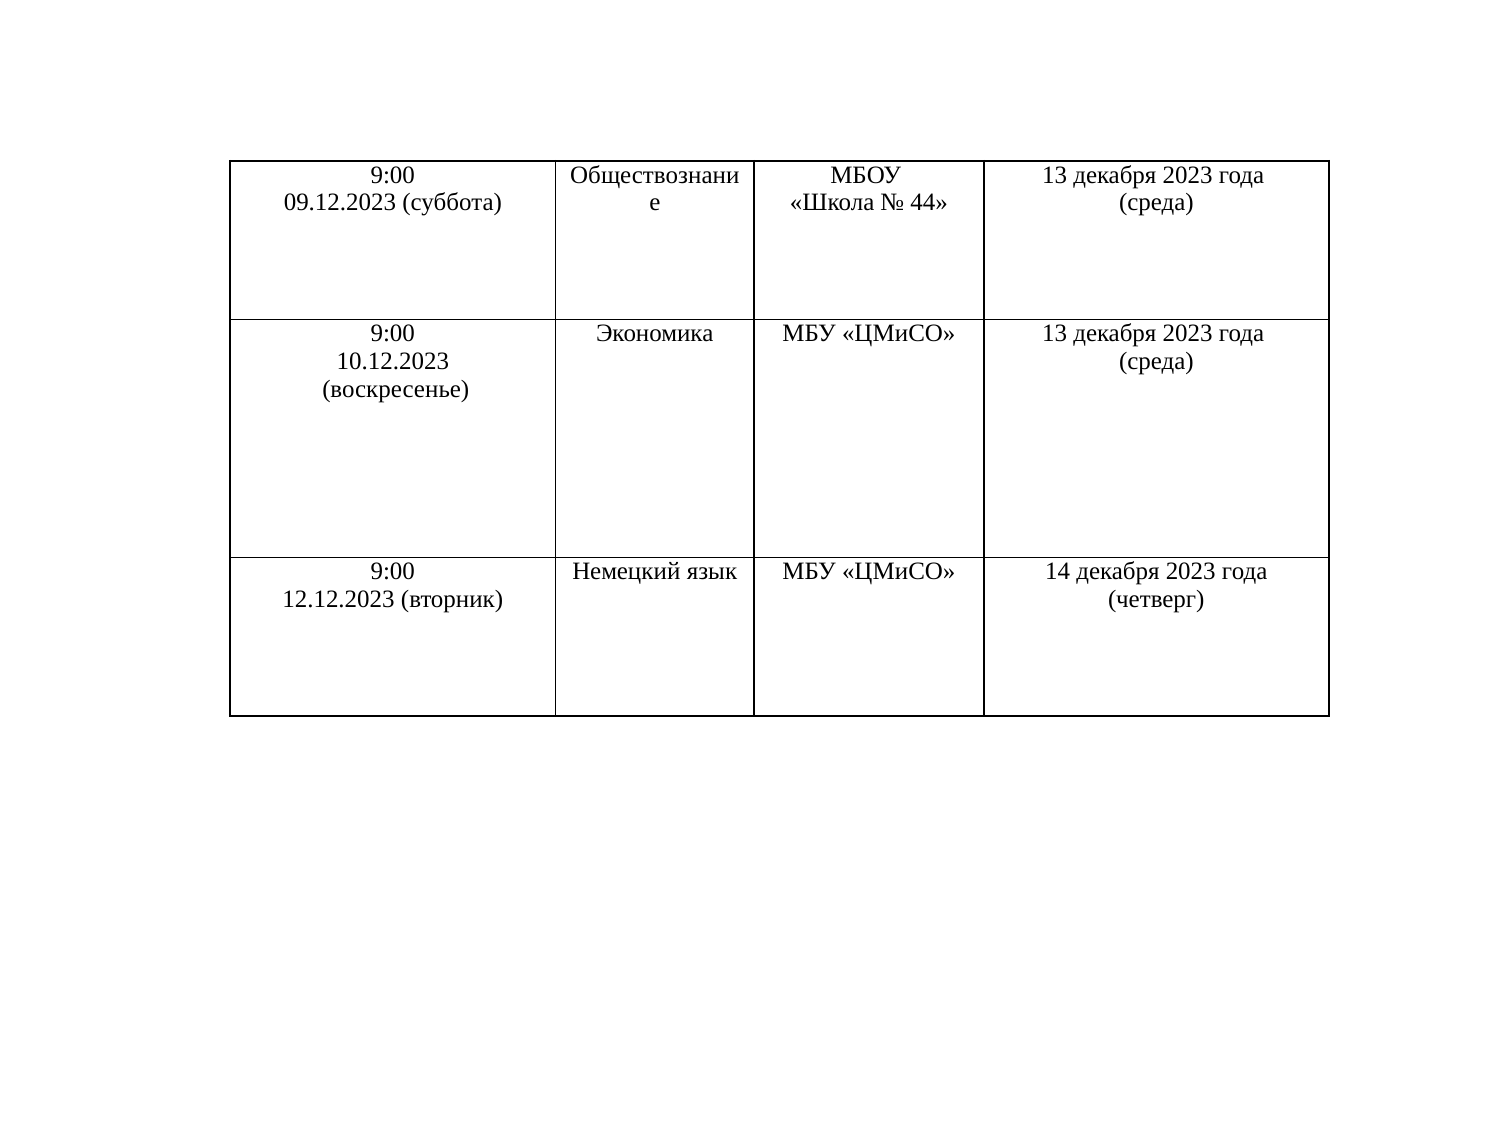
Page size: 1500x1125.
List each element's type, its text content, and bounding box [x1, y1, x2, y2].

table_cell 9:00 12.12.2023 (вторник) [231, 558, 555, 715]
table_header 9:00 09.12.2023 (суббота) [231, 162, 555, 319]
table_cell 13 декабря 2023 года (среда) [985, 320, 1328, 557]
table_cell 14 декабря 2023 года (четверг) [985, 558, 1328, 715]
table_header Обществознание [556, 162, 753, 319]
table_cell МБУ «ЦМиСО» [755, 558, 983, 715]
table_cell МБУ «ЦМиСО» [755, 320, 983, 557]
table_cell 9:00 10.12.2023 (воскресенье) [231, 320, 555, 557]
table_header 13 декабря 2023 года (среда) [985, 162, 1328, 319]
table_header МБОУ «Школа № 44» [755, 162, 983, 319]
table_cell Немецкий язык [556, 558, 753, 715]
table_cell Экономика [556, 320, 753, 557]
